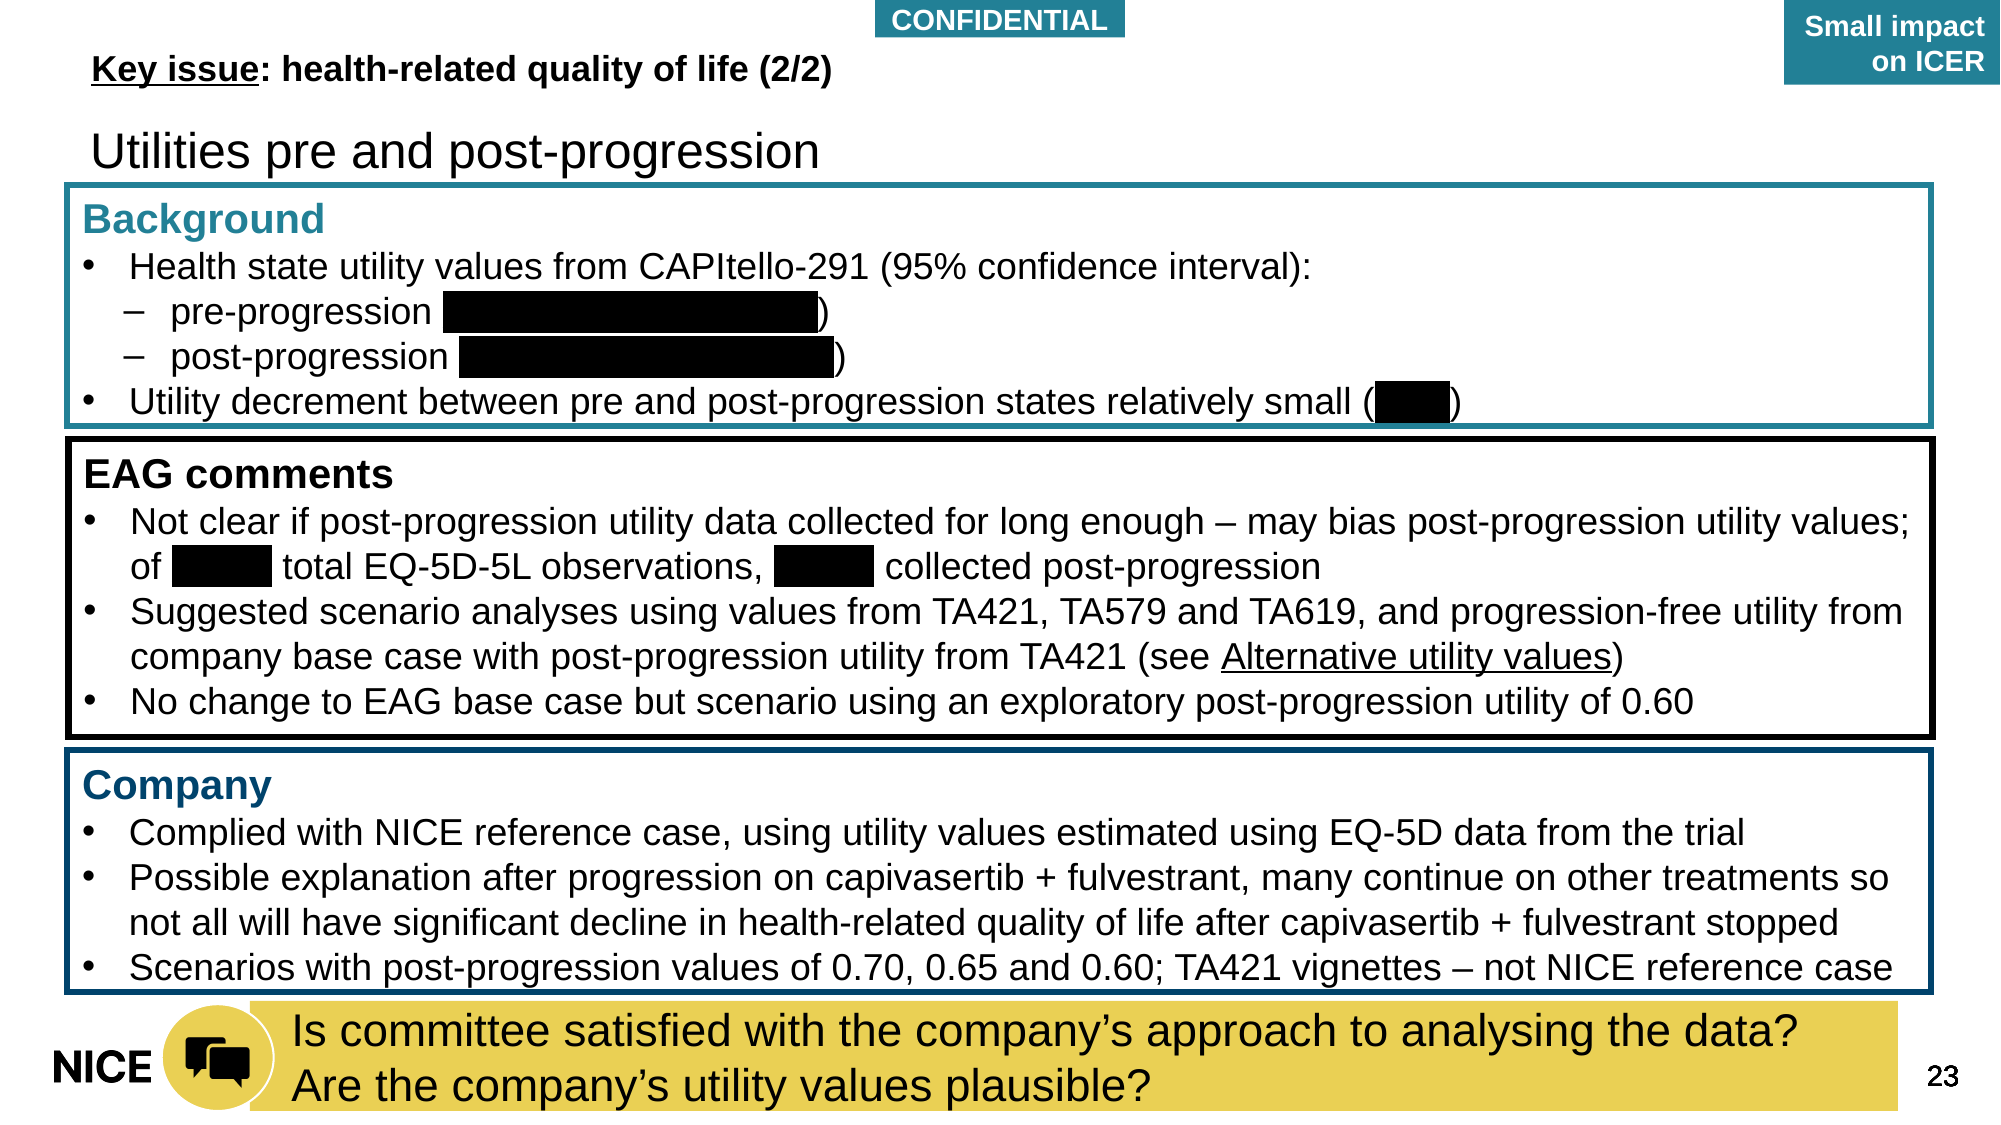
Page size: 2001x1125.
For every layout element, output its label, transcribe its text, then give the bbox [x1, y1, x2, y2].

picture [54, 1050, 151, 1083]
text_box Utilities pre and post-progression [75, 110, 1555, 186]
text_box Company Complied with NICE reference case, using utility values estimated using EQ-5D data from the trial Possible explanation after progression on capivasertib + fulvestrant, many continue on other treatments so not all will have significant decline in health-related quality of life after capivasertib + fulvestrant stopped Scenarios with post-progression values of 0.70, 0.65 and 0.60; TA421 vignettes – not NICE reference case [66, 749, 1932, 993]
text_box Small impact on ICER [1784, 0, 2000, 85]
text_box Background Health state utility values from CAPItello-291 (95% confidence interval): pre-progression XXXXXXXXXXXXXXX) post-progression XXXXXXXXXXXXXXX) Utility decrement between pre and post-progression states relatively small (XXX) [66, 184, 1932, 427]
text_box Is committee satisfied with the company’s approach to analysing the data? Are the company’s utility values plausible? [249, 1000, 1898, 1111]
title Key issue: health-related quality of life (2/2) [76, 43, 1923, 141]
text_box EAG comments Not clear if post-progression utility data collected for long enough – may bias post-progression utility values; of XXXX total EQ-5D-5L observations, XXXX collected post-progression Suggested scenario analyses using values from TA421, TA579 and TA619, and progression-free utility from company base case with post-progression utility from TA421 (see Alternative utility values) No change to EAG base case but scenario using an exploratory post-progression utility of 0.60 [68, 438, 1934, 738]
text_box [161, 1004, 274, 1111]
